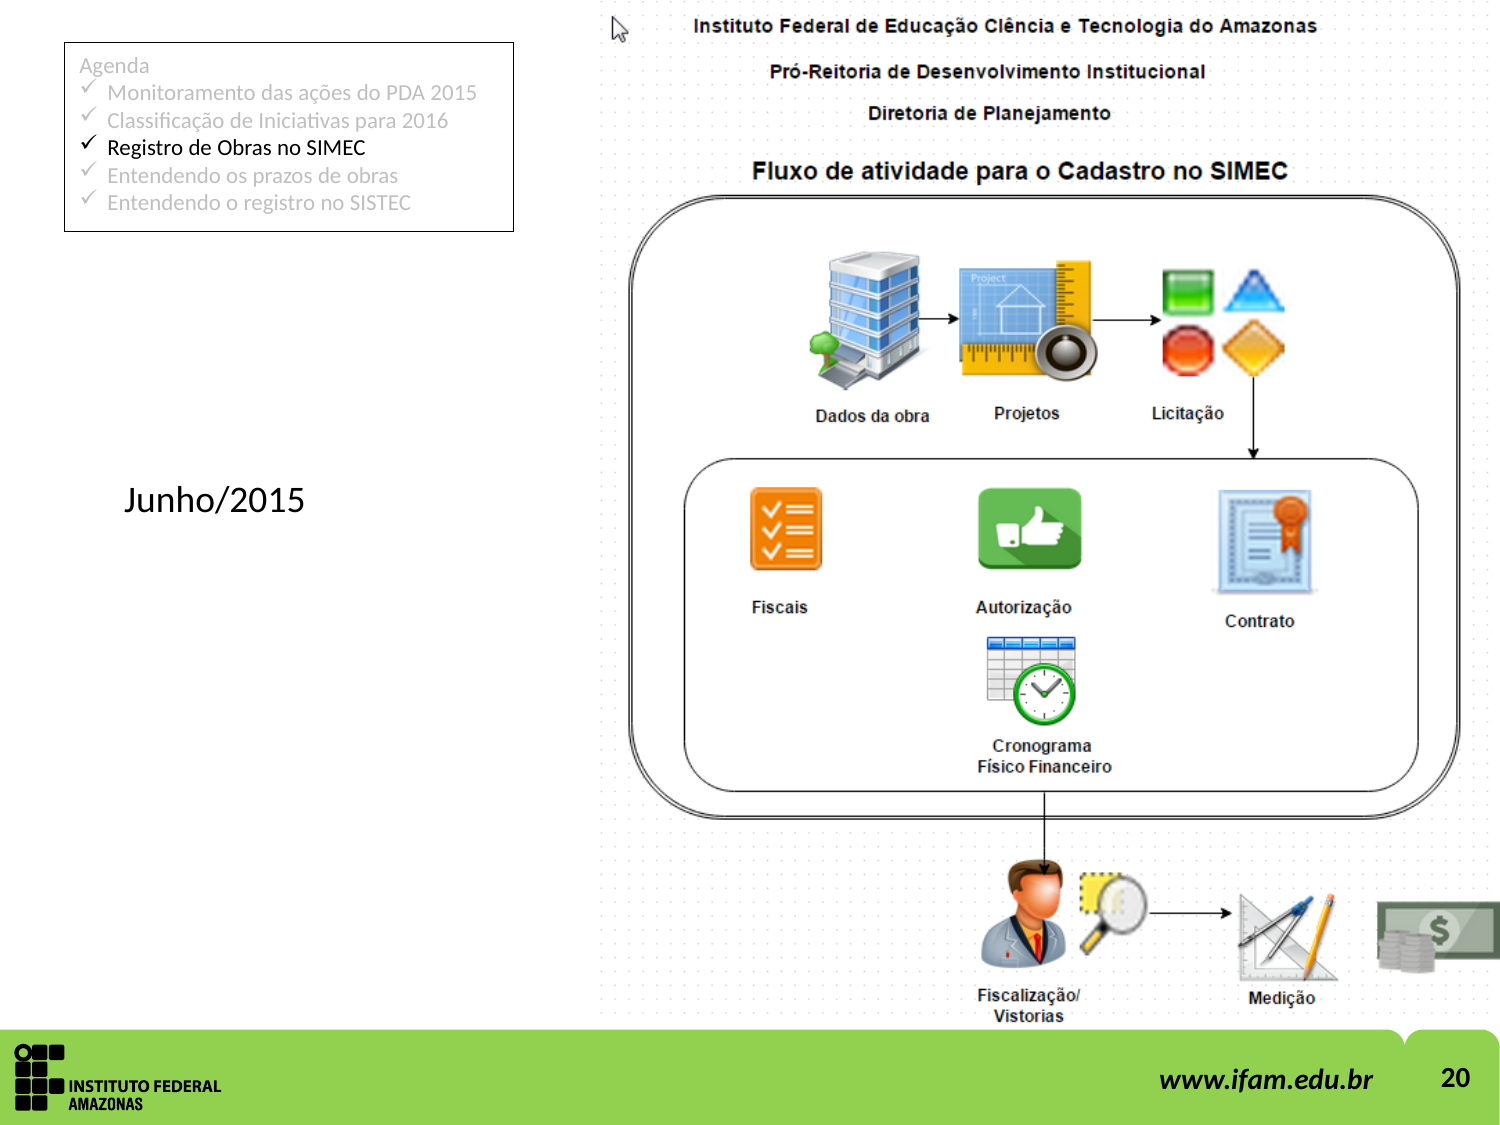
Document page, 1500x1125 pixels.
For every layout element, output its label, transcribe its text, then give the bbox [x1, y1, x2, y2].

picture [593, 1, 1500, 1025]
text_box Agenda Monitoramento das ações do PDA 2015 Classificação de Iniciativas para 2016 Registro de Obras no SIMEC Entendendo os prazos de obras Entendendo o registro no SISTEC [64, 42, 514, 232]
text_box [14, 1043, 222, 1111]
text_box www.ifam.edu.br [927, 1052, 1388, 1103]
text_box Junho/2015 [109, 467, 535, 528]
text_box [0, 1029, 1500, 1125]
slide_number 20 [1411, 1046, 1500, 1106]
